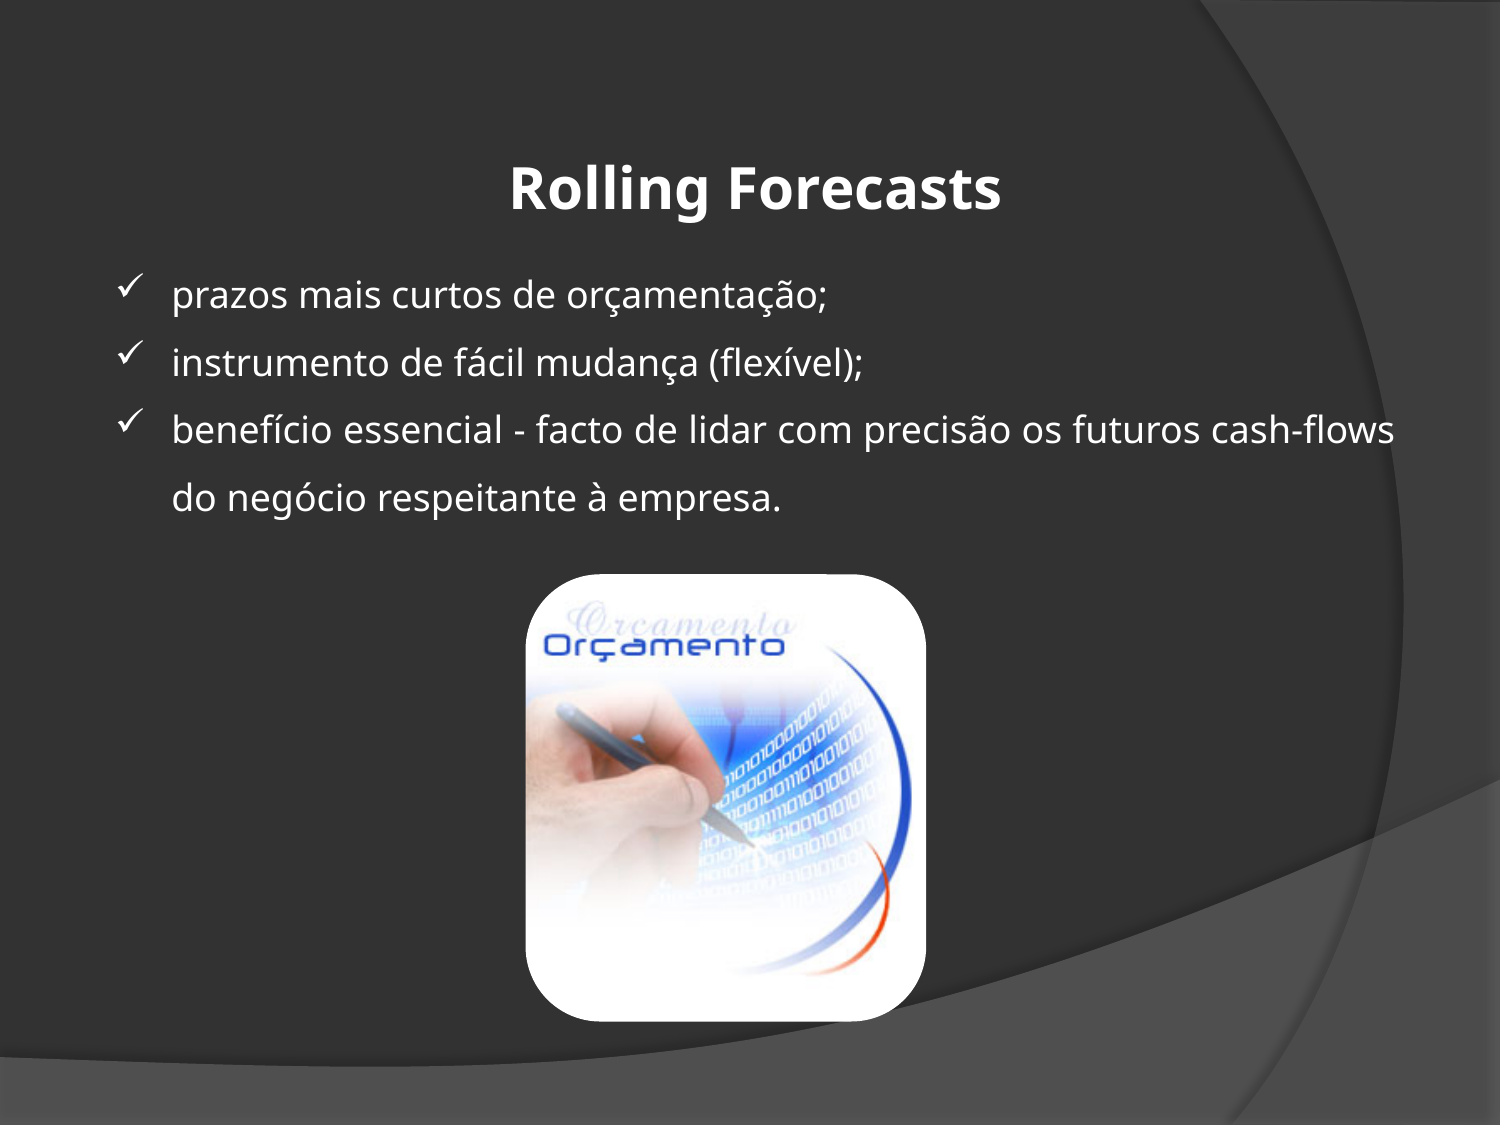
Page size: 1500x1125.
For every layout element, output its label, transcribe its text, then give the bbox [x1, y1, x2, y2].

picture [525, 573, 927, 1022]
text_box Rolling Forecasts [218, 108, 1294, 229]
text_box prazos mais curtos de orçamentação; instrumento de fácil mudança (flexível); benefício essencial - facto de lidar com precisão os futuros cash-flows do negócio respeitante à empresa. [100, 196, 1412, 526]
